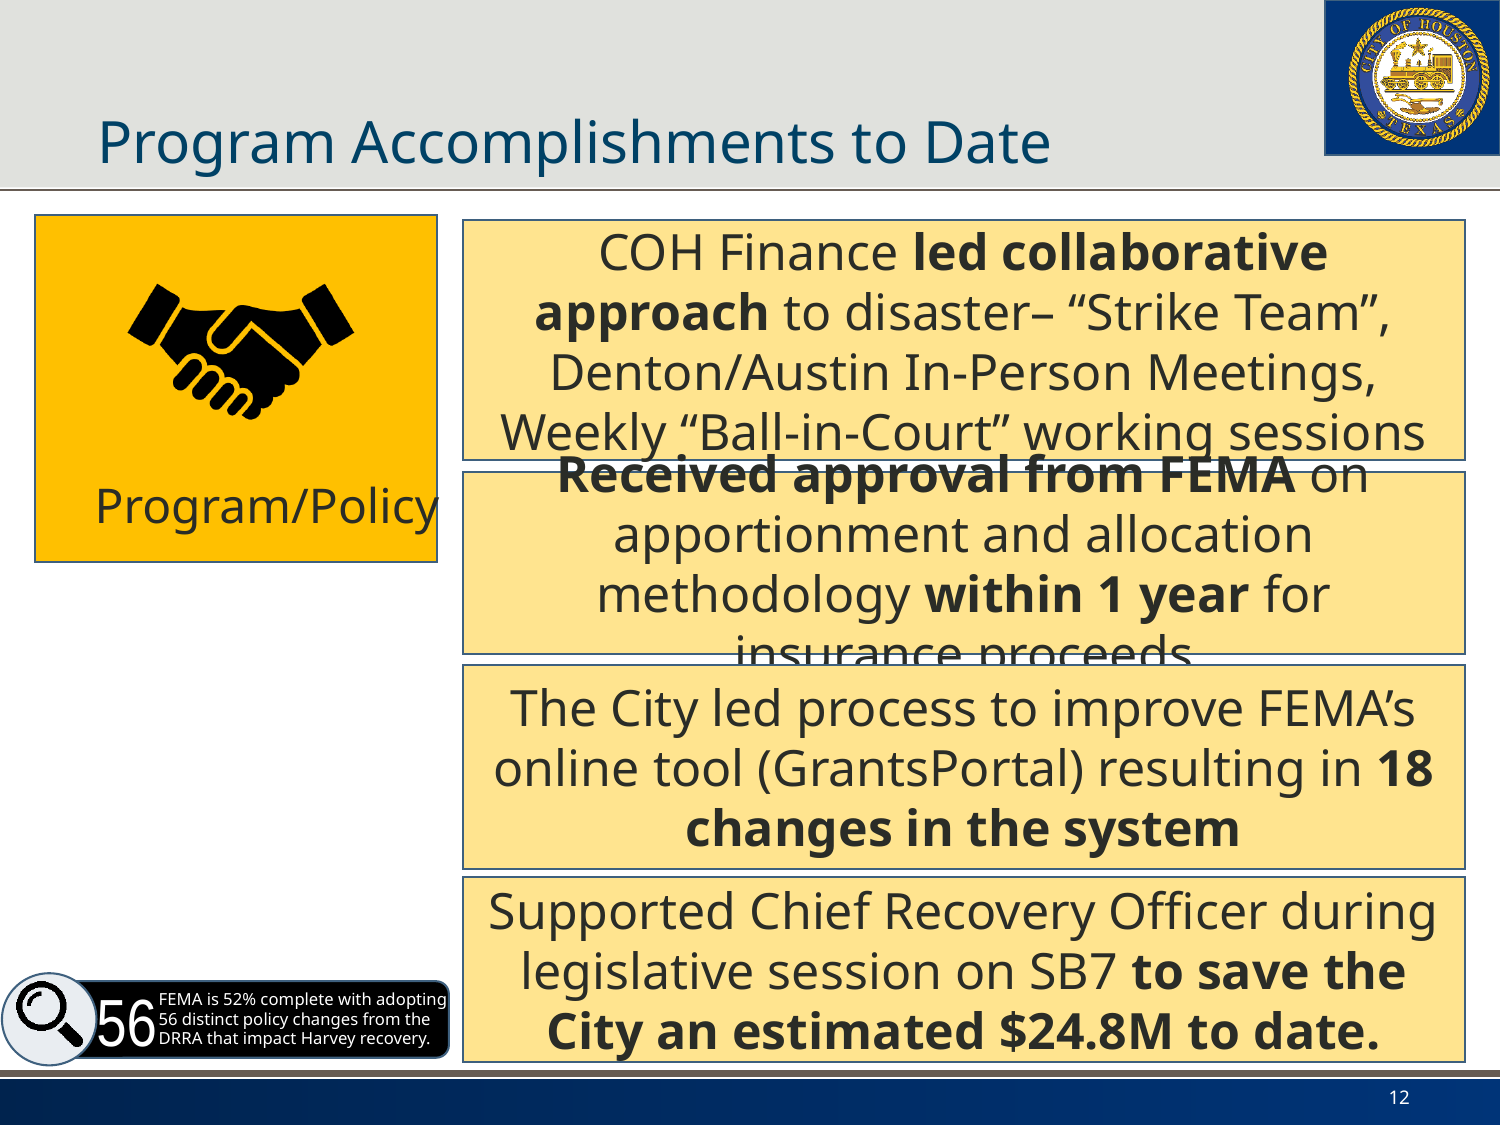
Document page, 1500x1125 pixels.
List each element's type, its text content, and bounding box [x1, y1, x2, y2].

title Program Accomplishments to Date [82, 25, 1150, 184]
text_box Supported Chief Recovery Officer during legislative session on SB7 to save the City an estimated $24.8M to date. [462, 876, 1466, 1063]
text_box 56 [77, 980, 445, 1059]
text_box [34, 214, 438, 563]
picture [115, 226, 366, 477]
text_box Program/Policy [79, 467, 465, 541]
text_box [0, 985, 98, 1067]
text_box [21, 972, 78, 981]
text_box Received approval from FEMA on apportionment and allocation methodology within 1 year for insurance proceeds [462, 471, 1466, 655]
picture [1348, 7, 1490, 147]
text_box COH Finance led collaborative approach to disaster– “Strike Team”, Denton/Austin In-Person Meetings, Weekly “Ball-in-Court” working sessions [462, 219, 1466, 461]
text_box FEMA is 52% complete with adopting 56 distinct policy changes from the DRRA that impact Harvey recovery. [143, 981, 468, 1056]
picture [16, 981, 83, 1047]
text_box The City led process to improve FEMA’s online tool (GrantsPortal) resulting in 18 changes in the system [462, 664, 1466, 870]
slide_number 12 [1087, 1070, 1425, 1125]
